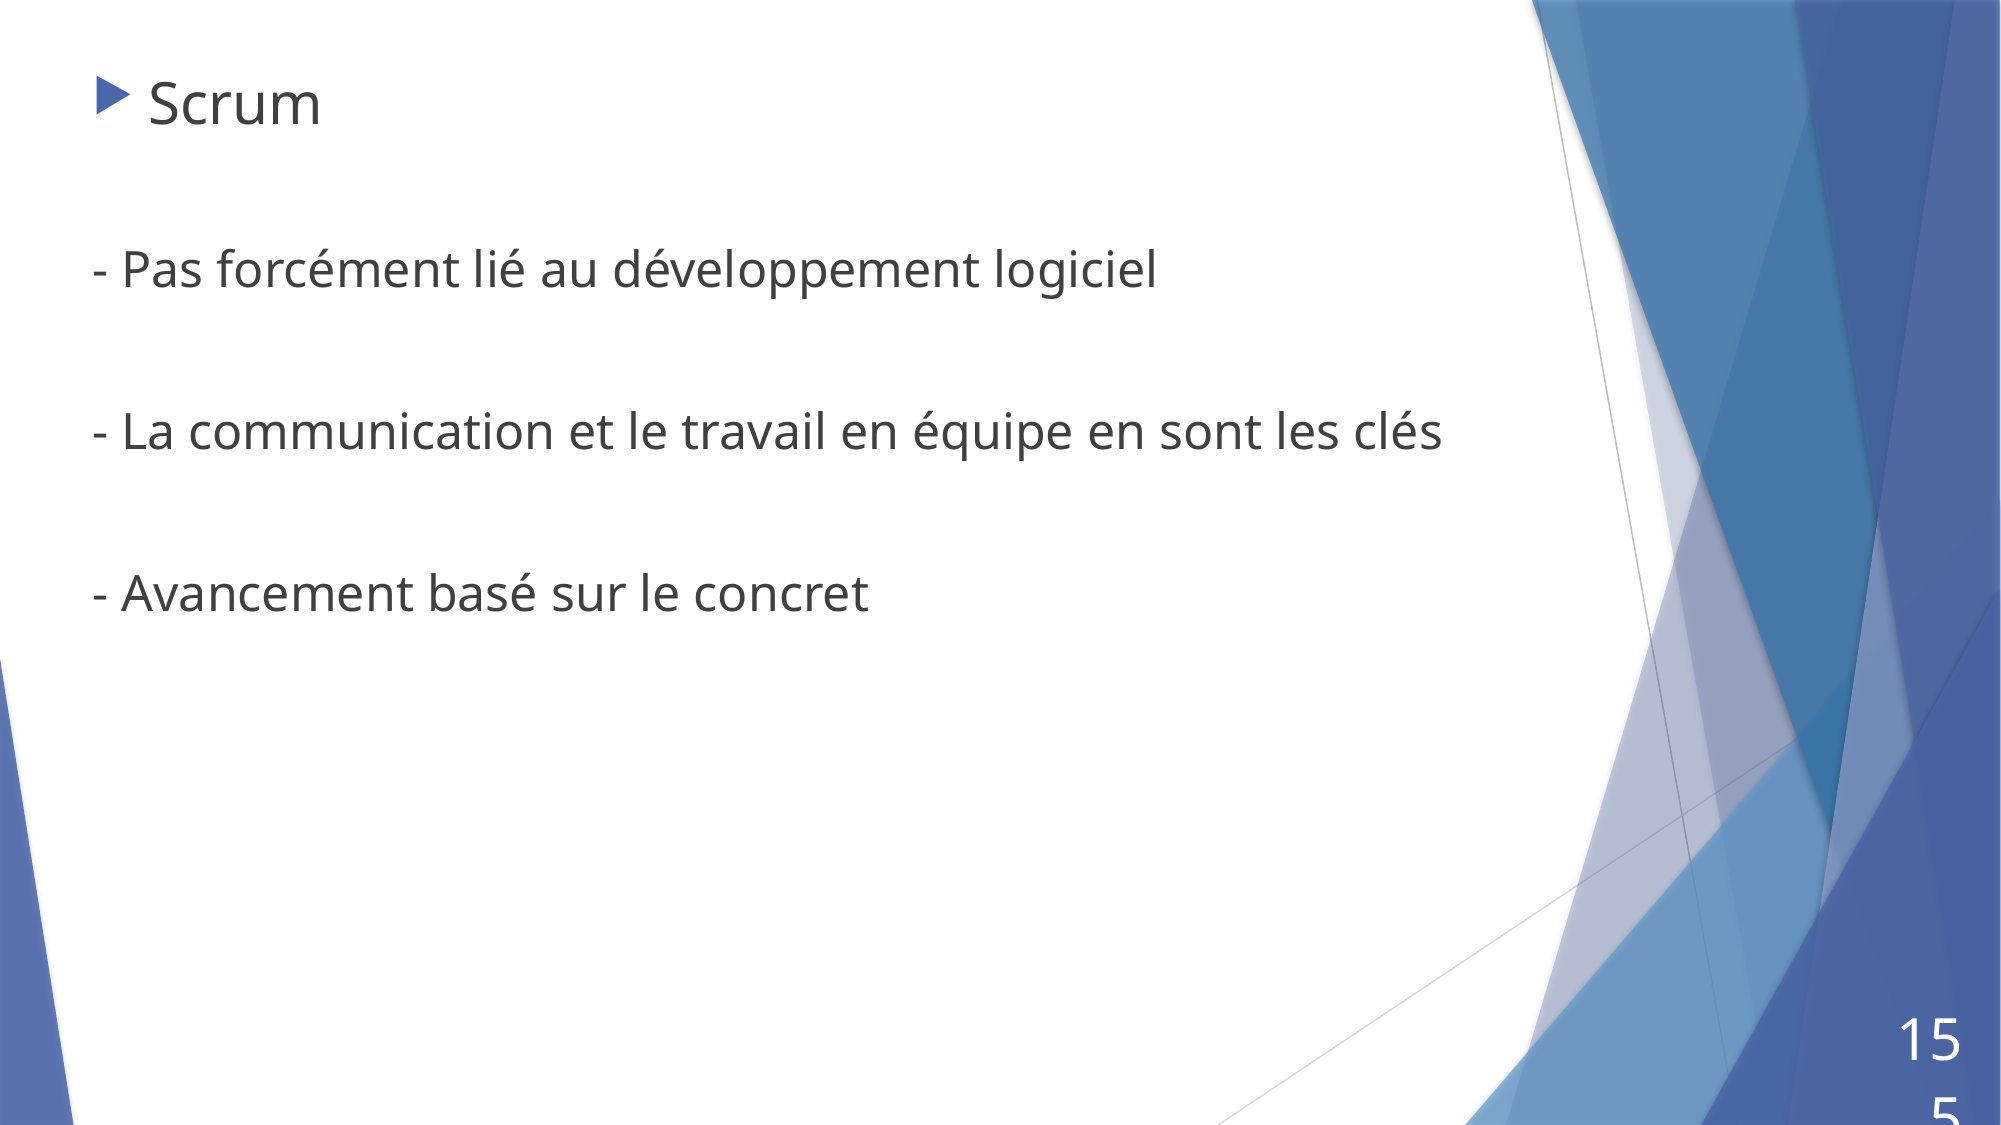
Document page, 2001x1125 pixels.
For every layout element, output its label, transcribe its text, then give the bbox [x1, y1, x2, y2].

list Scrum - Pas forcément lié au développement logiciel - La communication et le travail en équipe en sont les clés - Avancement basé sur le concret [77, 58, 1488, 925]
text_box 15 [1865, 1046, 1978, 1107]
